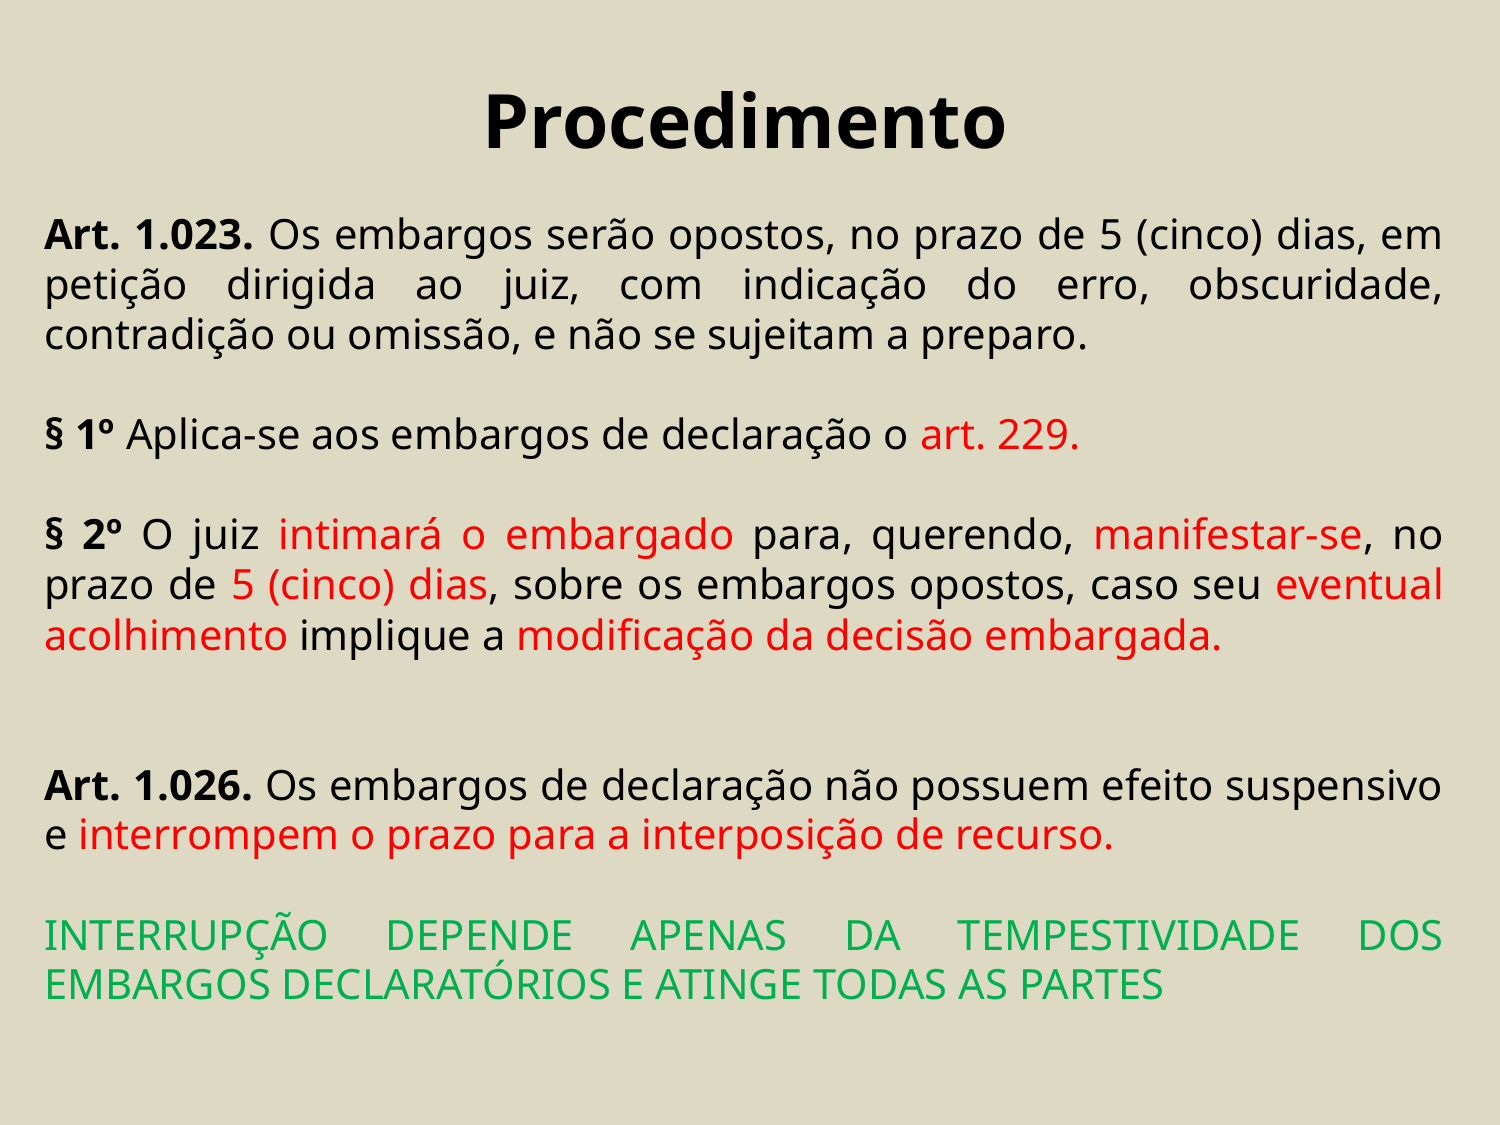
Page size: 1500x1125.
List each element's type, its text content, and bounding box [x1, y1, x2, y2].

text_box Procedimento [53, 66, 1438, 172]
text_box Art. 1.023. Os embargos serão opostos, no prazo de 5 (cinco) dias, em petição dirigida ao juiz, com indicação do erro, obscuridade, contradição ou omissão, e não se sujeitam a preparo. § 1º Aplica-se aos embargos de declaração o art. 229. § 2º O juiz intimará o embargado para, querendo, manifestar-se, no prazo de 5 (cinco) dias, sobre os embargos opostos, caso seu eventual acolhimento implique a modificação da decisão embargada. Art. 1.026. Os embargos de declaração não possuem efeito suspensivo e interrompem o prazo para a interposição de recurso. INTERRUPÇÃO DEPENDE APENAS DA TEMPESTIVIDADE DOS EMBARGOS DECLARATÓRIOS E ATINGE TODAS AS PARTES [29, 200, 1459, 1016]
